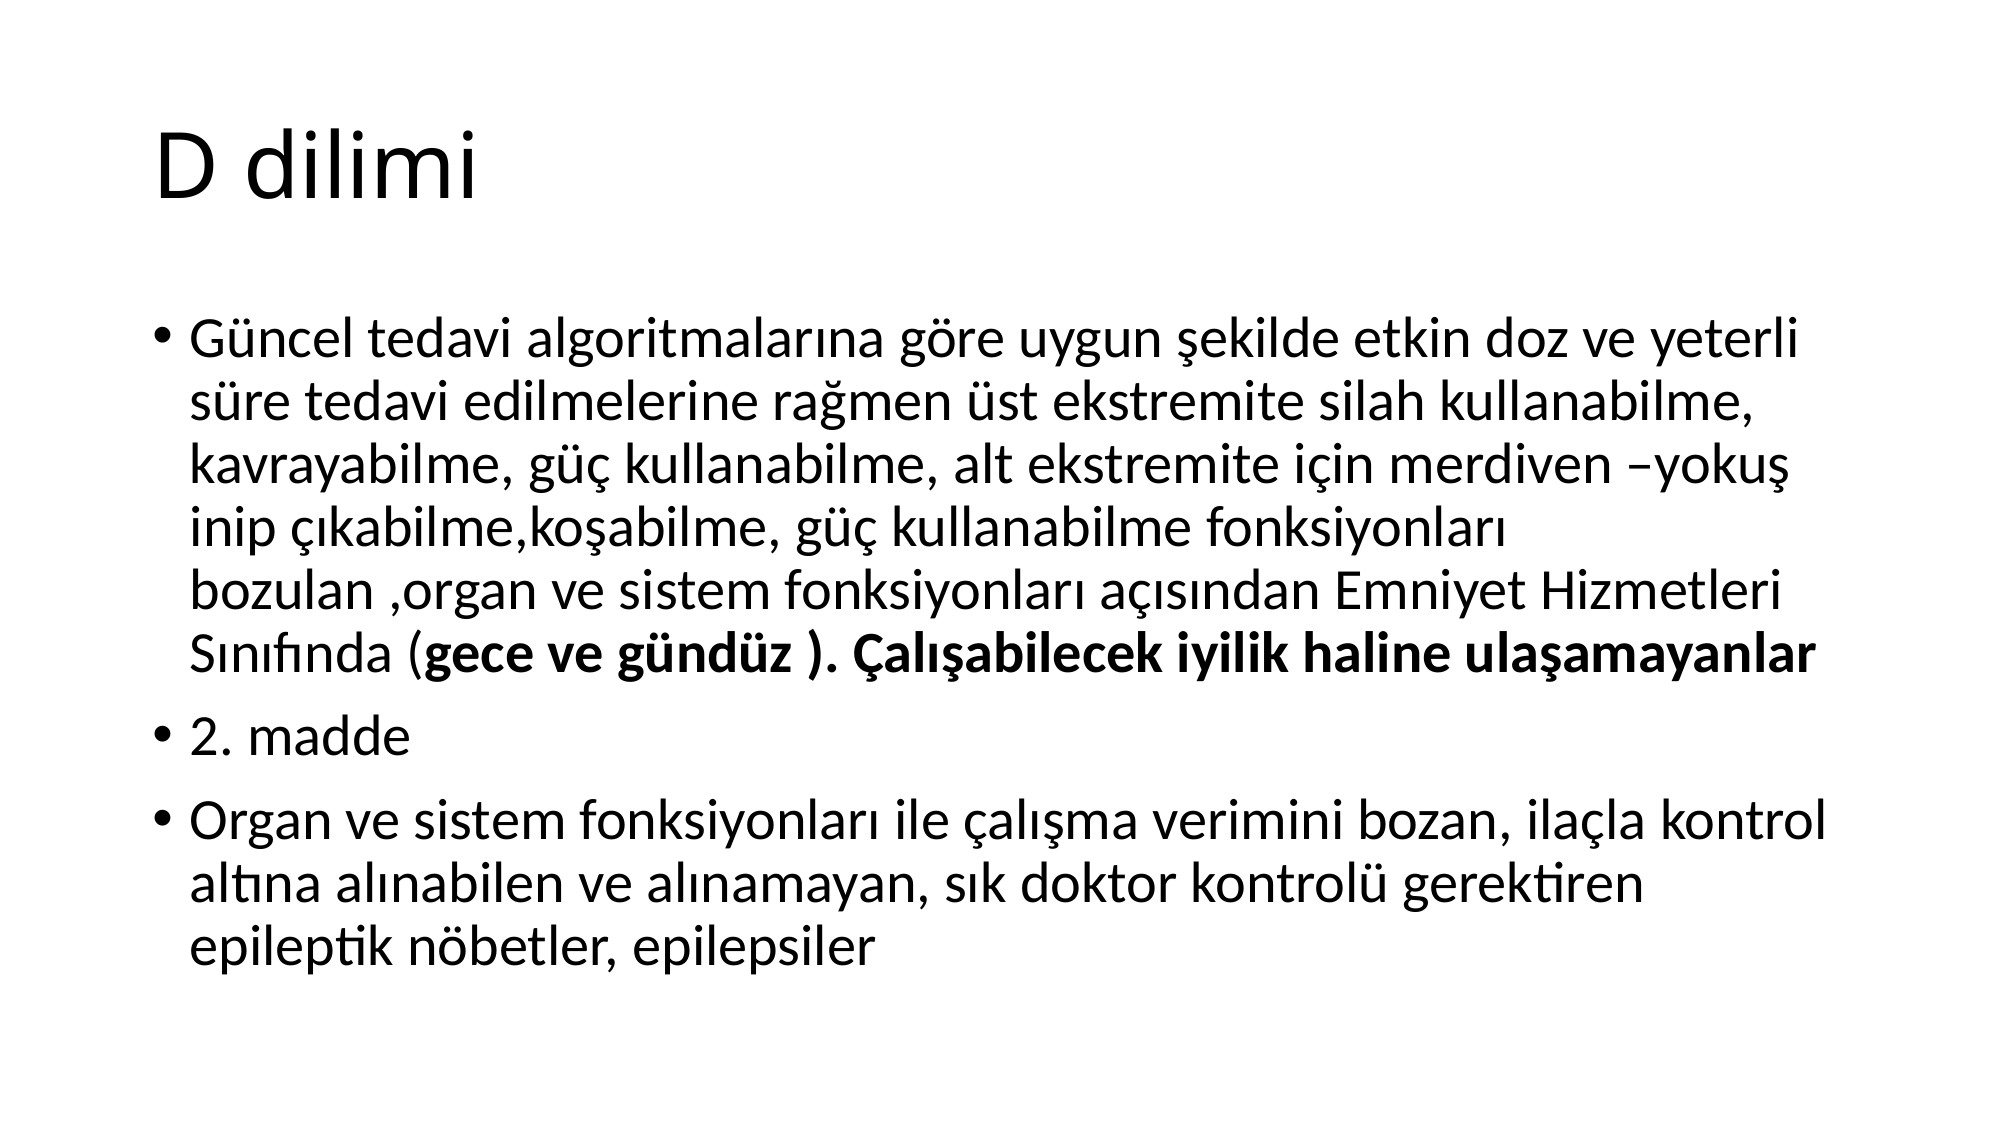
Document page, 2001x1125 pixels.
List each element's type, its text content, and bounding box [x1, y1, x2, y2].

list Güncel tedavi algoritmalarına göre uygun şekilde etkin doz ve yeterli süre tedavi edilmelerine rağmen üst ekstremite silah kullanabilme, kavrayabilme, güç kullanabilme, alt ekstremite için merdiven –yokuş inip çıkabilme,koşabilme, güç kullanabilme fonksiyonları bozulan ,organ ve sistem fonksiyonları açısından Emniyet Hizmetleri Sınıfında (gece ve gündüz ). Çalışabilecek iyilik haline ulaşamayanlar 2. madde Organ ve sistem fonksiyonları ile çalışma verimini bozan, ilaçla kontrol altına alınabilen ve alınamayan, sık doktor kontrolü gerektiren epileptik nöbetler, epilepsiler [137, 299, 1863, 1014]
title D dilimi [137, 59, 1863, 278]
